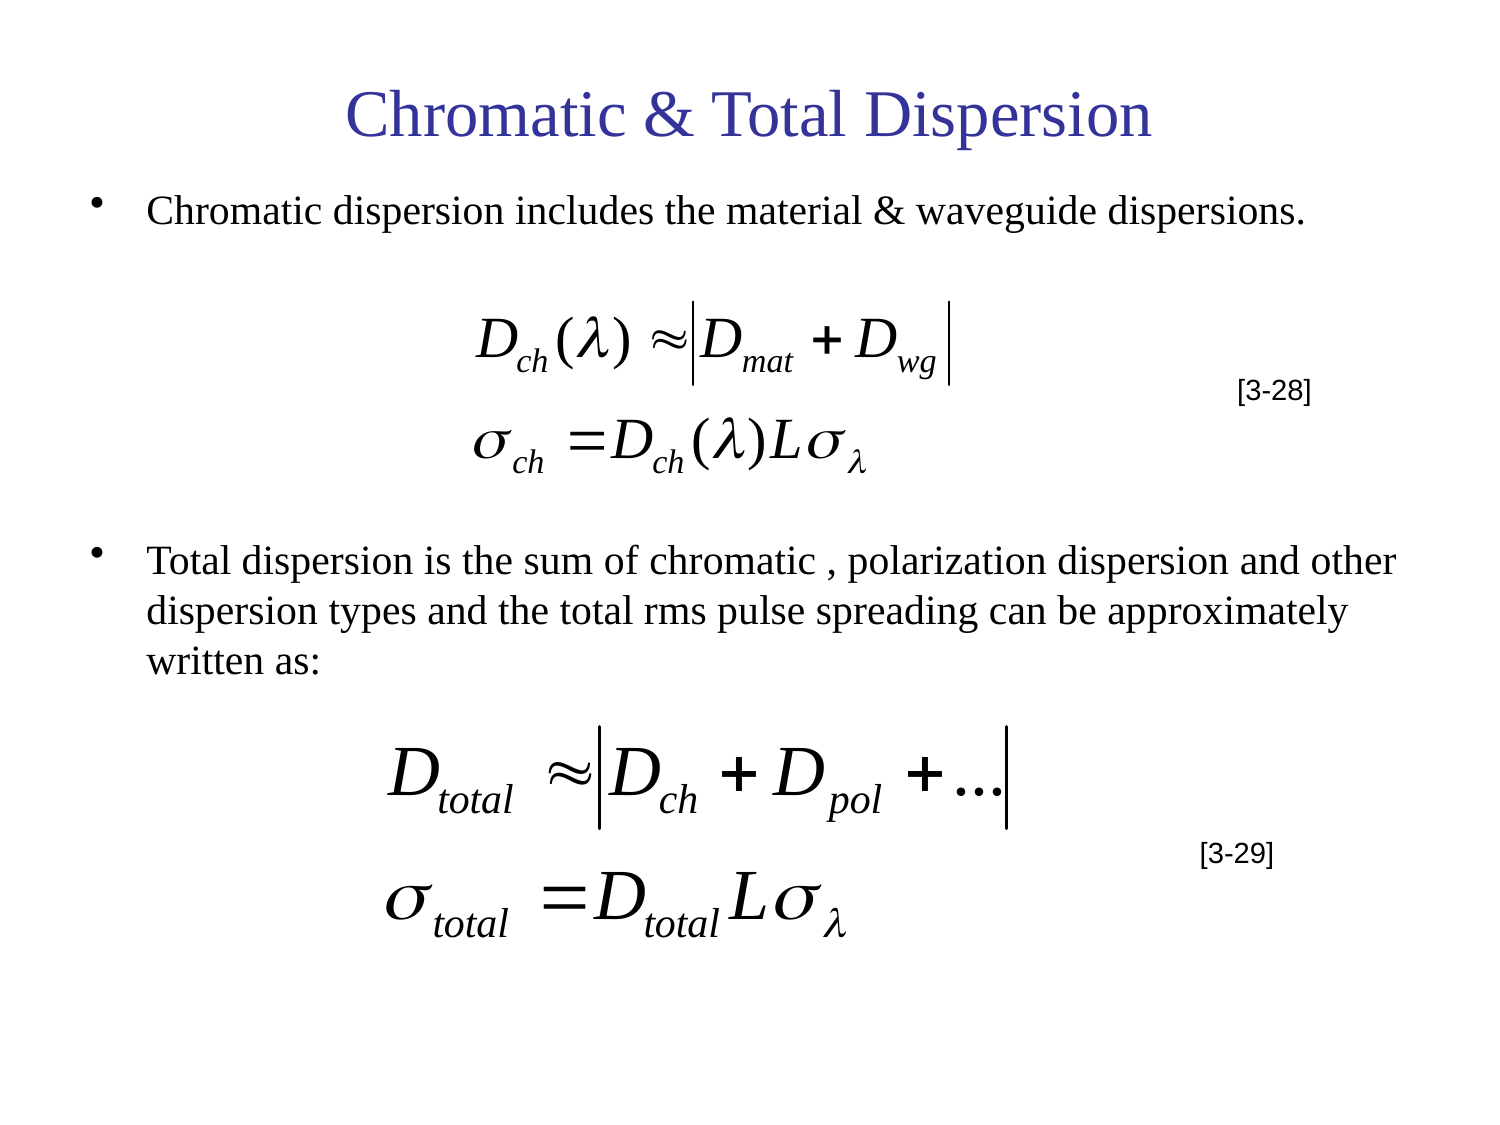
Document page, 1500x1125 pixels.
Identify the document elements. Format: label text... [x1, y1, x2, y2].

list Chromatic dispersion includes the material & waveguide dispersions. Total dispersion is the sum of chromatic , polarization dispersion and other dispersion types and the total rms pulse spreading can be approximately written as: [74, 174, 1426, 1006]
title Chromatic & Total Dispersion [74, 44, 1426, 174]
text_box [374, 712, 1028, 953]
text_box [465, 290, 963, 486]
text_box [3-28] [1222, 364, 1327, 414]
text_box [3-29] [1184, 826, 1290, 877]
